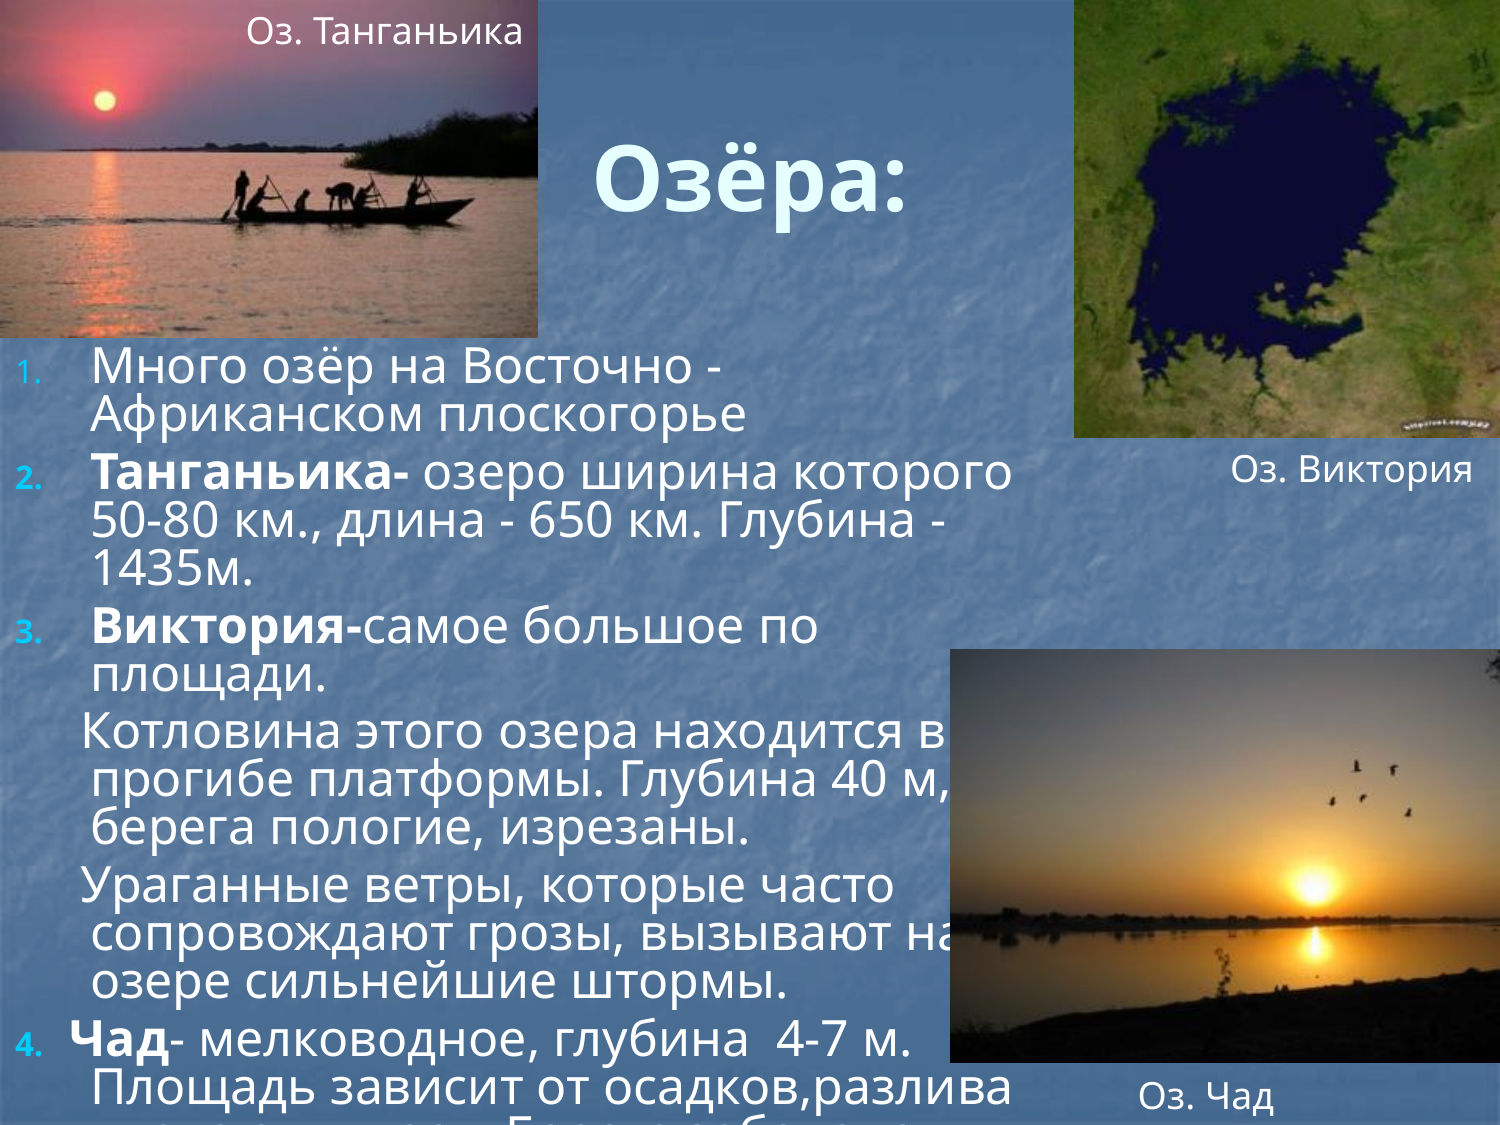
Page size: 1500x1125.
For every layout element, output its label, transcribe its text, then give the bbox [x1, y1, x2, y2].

title Озёра: [541, 62, 1069, 288]
picture [0, 0, 538, 338]
list Много озёр на Восточно - Африканском плоскогорье Танганьика- озеро ширина которого 50-80 км., длина - 650 км. Глубина - 1435м. Виктория-самое большое по площади. Котловина этого озера находится в прогибе платформы. Глубина 40 м, берега пологие, изрезаны. Ураганные ветры, которые часто сопровождают грозы, вызывают на озере сильнейшие штормы. 4. Чад- мелководное, глубина 4-7 м. Площадь зависит от осадков,разлива впадающих рек. Берега заболочены. [0, 337, 1038, 863]
picture [949, 649, 1500, 1063]
text_box Оз. Виктория [1215, 446, 1489, 498]
picture [1074, 0, 1500, 438]
text_box Оз. Чад [1122, 1072, 1289, 1125]
